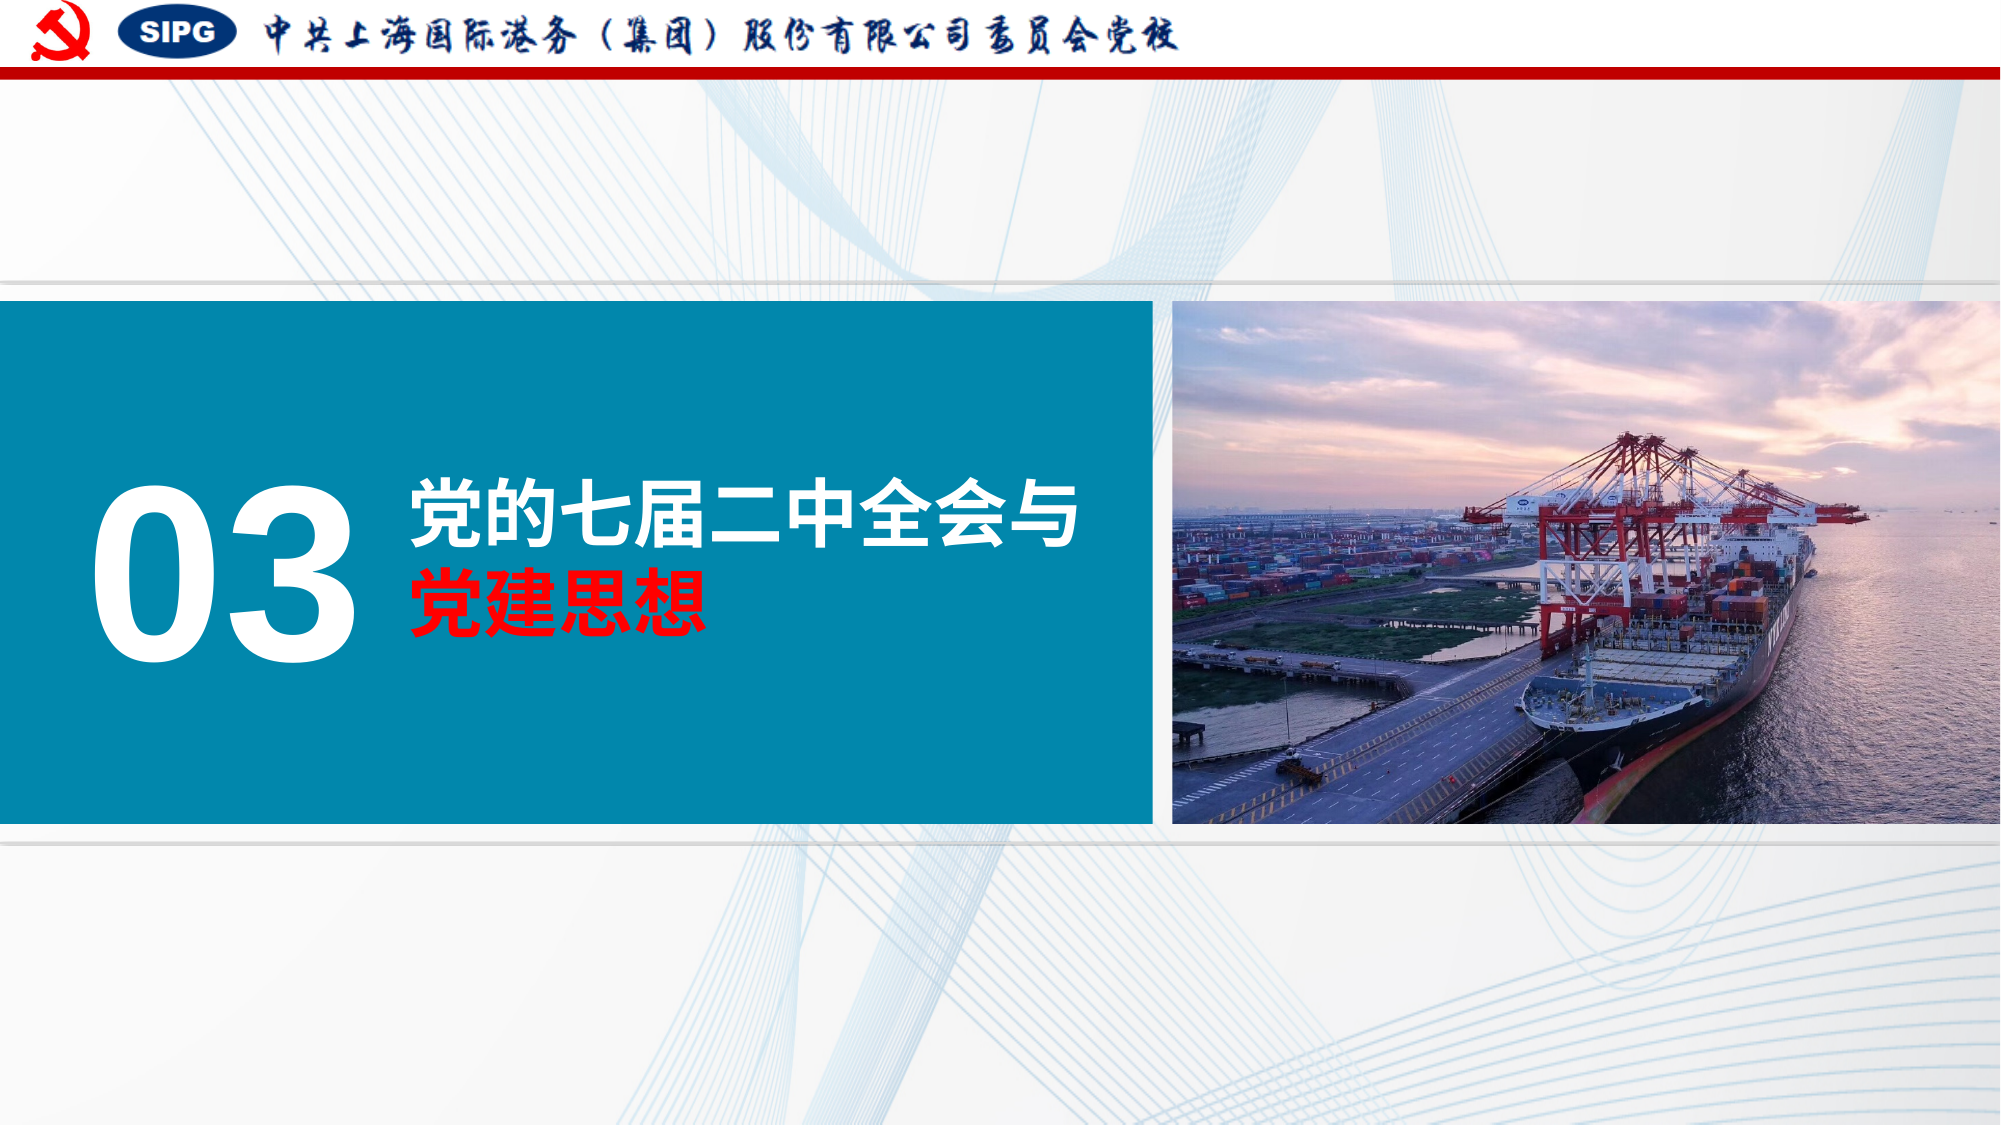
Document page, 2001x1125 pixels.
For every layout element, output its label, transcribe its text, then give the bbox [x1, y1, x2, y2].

text_box 党的七届二中全会与党建思想 [393, 459, 1124, 655]
text_box 03 [37, 403, 379, 719]
text_box [0, 300, 1154, 825]
picture [14, 0, 2001, 67]
picture [0, 80, 2001, 1125]
